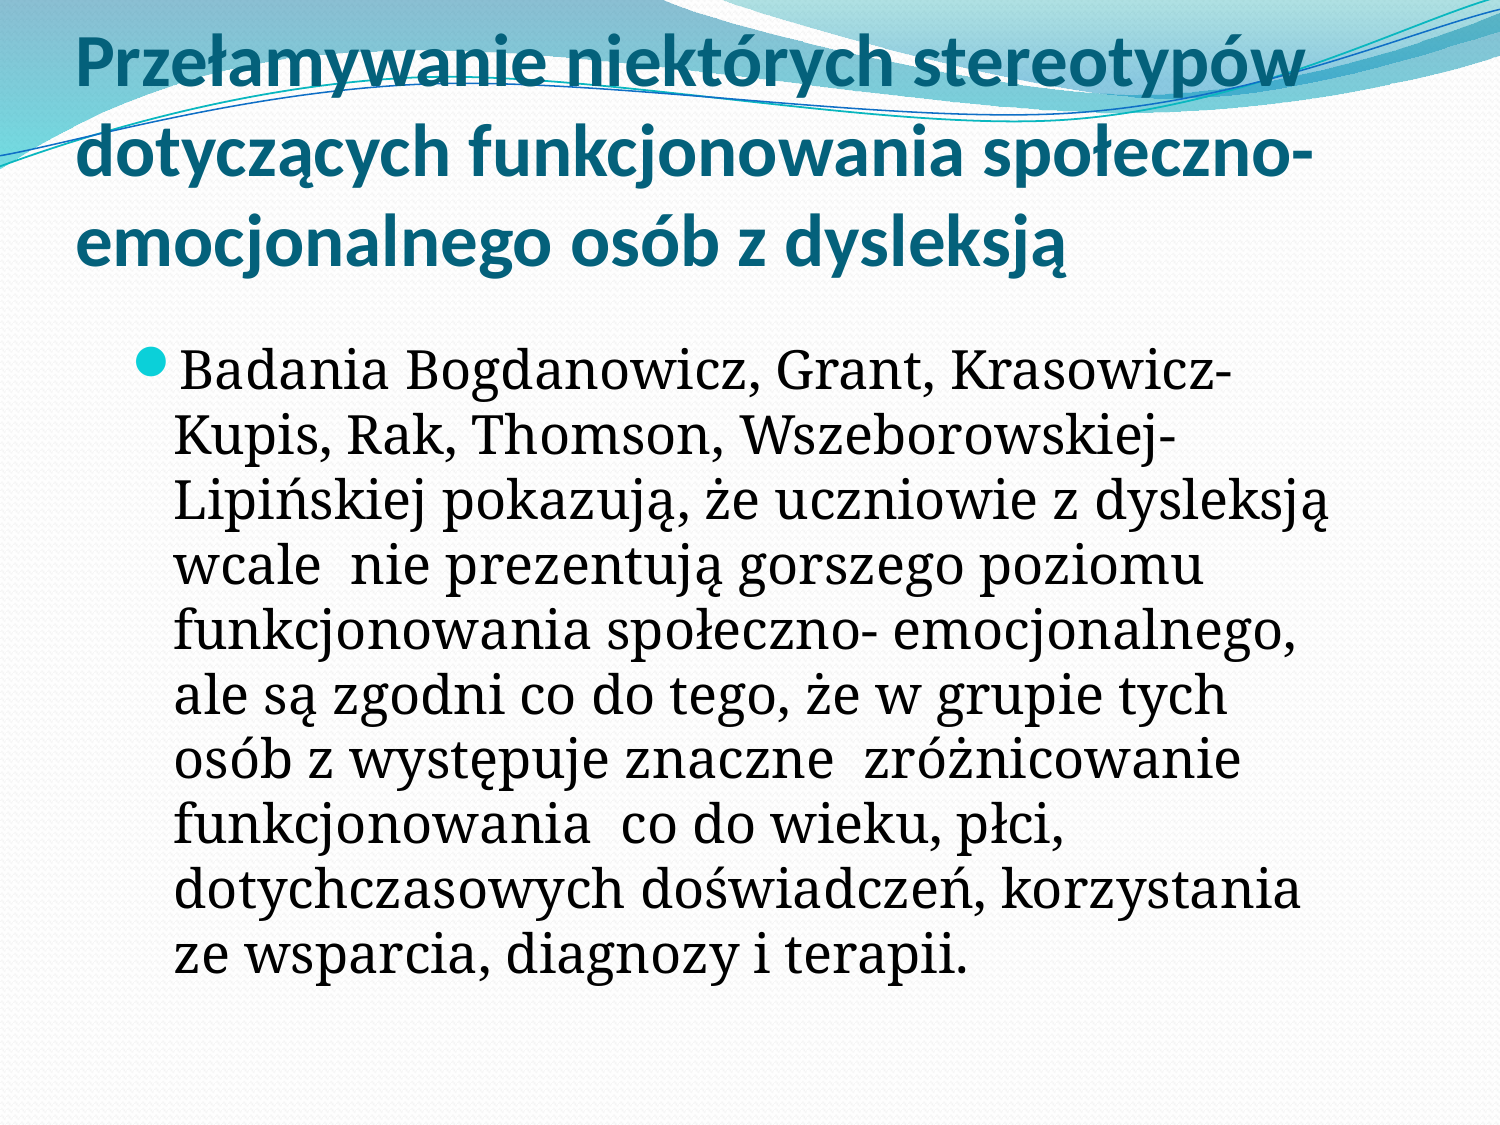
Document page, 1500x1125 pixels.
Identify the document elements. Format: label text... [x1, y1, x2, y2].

title Przełamywanie niektórych stereotypów dotyczących funkcjonowania społeczno-emocjonalnego osób z dysleksją [75, 45, 1430, 282]
list Badania Bogdanowicz, Grant, Krasowicz-Kupis, Rak, Thomson, Wszeborowskiej- Lipińskiej pokazują, że uczniowie z dysleksją wcale nie prezentują gorszego poziomu funkcjonowania społeczno- emocjonalnego, ale są zgodni co do tego, że w grupie tych osób z występuje znaczne zróżnicowanie funkcjonowania co do wieku, płci, dotychczasowych doświadczeń, korzystania ze wsparcia, diagnozy i terapii. [117, 328, 1372, 1005]
